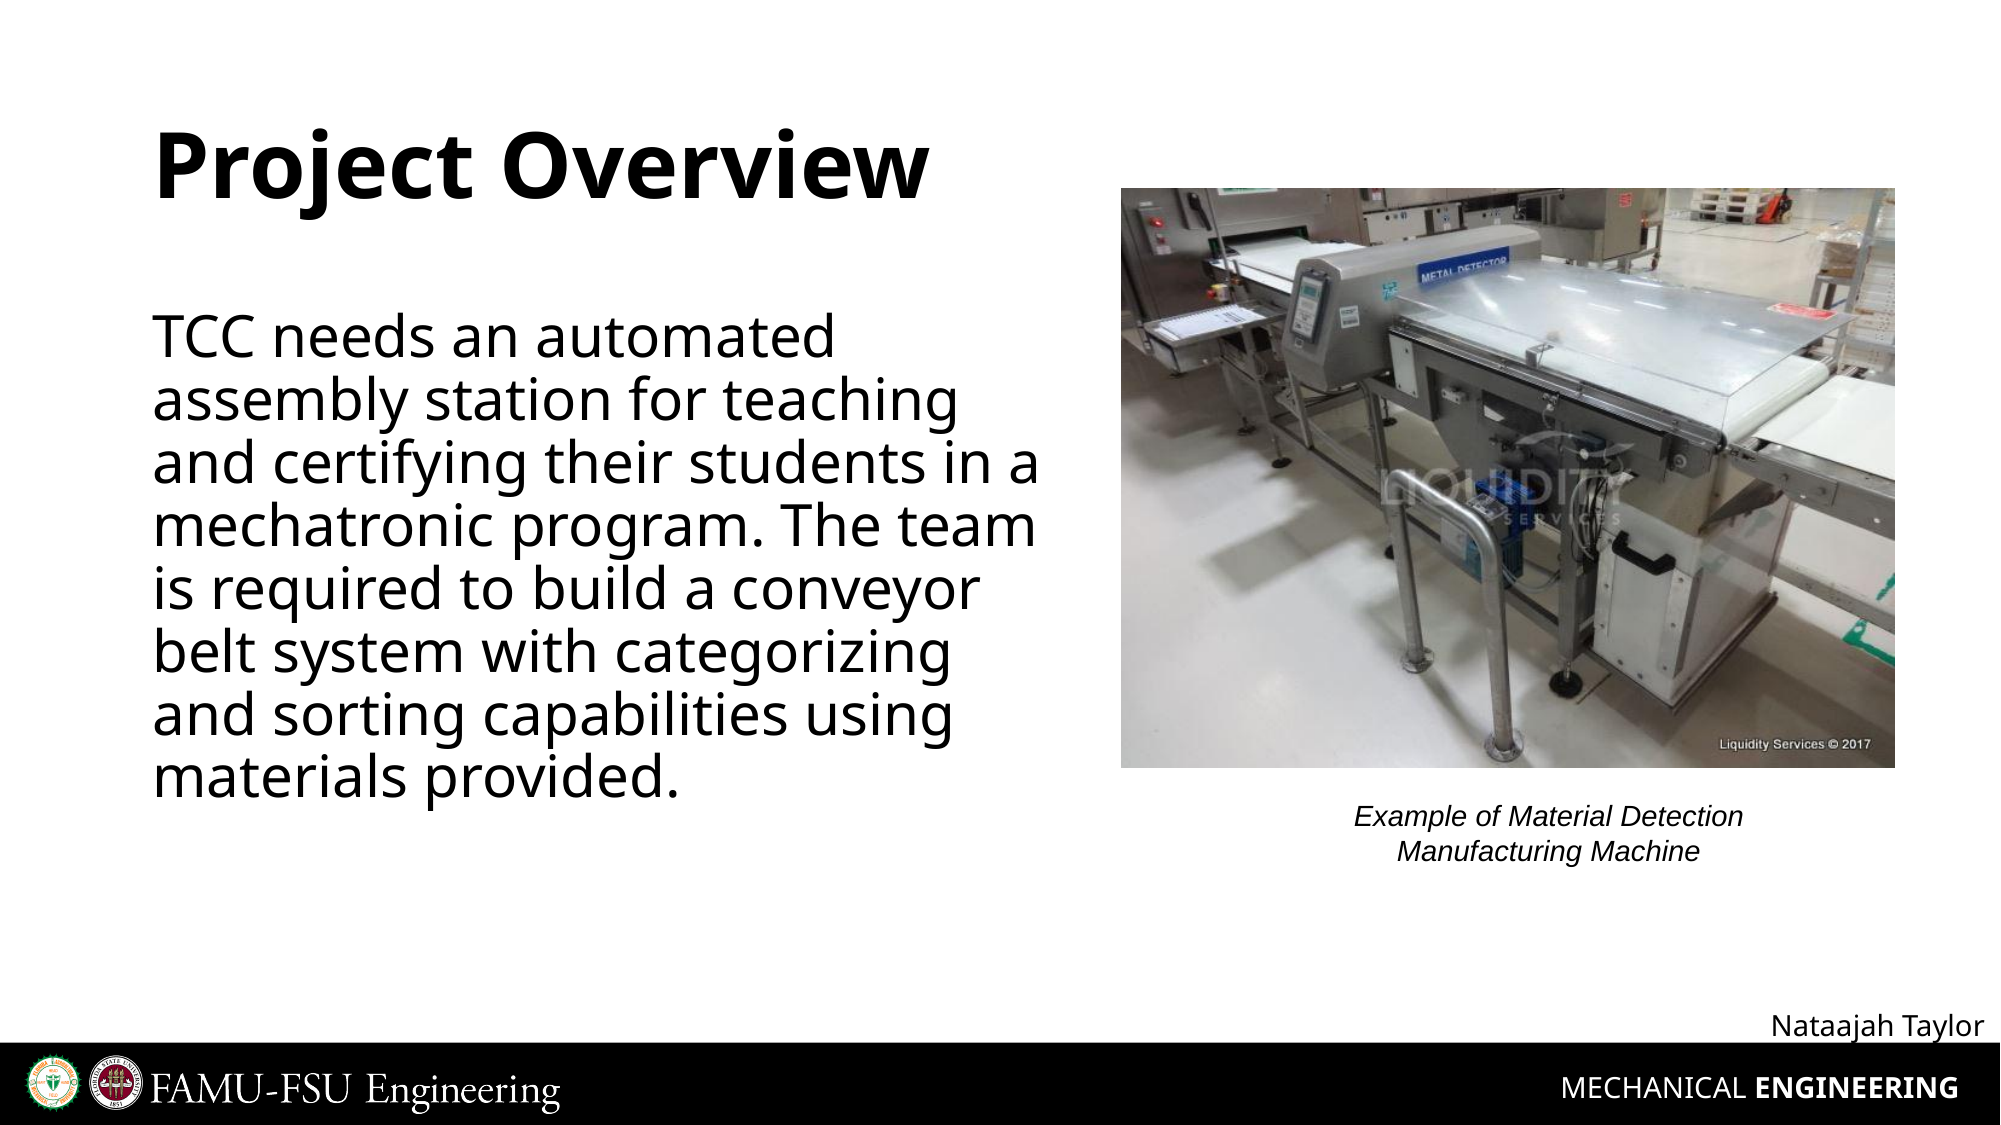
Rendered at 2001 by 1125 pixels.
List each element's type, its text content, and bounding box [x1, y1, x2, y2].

list Nataajah Taylor​ [1475, 1003, 2000, 1041]
title Project Overview [137, 59, 1863, 278]
list TCC needs an automated assembly station for teaching and certifying their students in a mechatronic program. The team is required to build a conveyor belt system with categorizing and sorting capabilities using materials provided. [137, 299, 1076, 1000]
picture [24, 1053, 560, 1114]
text_box Example of Material Detection Manufacturing Machine [1324, 789, 1775, 875]
picture [1120, 188, 1896, 768]
